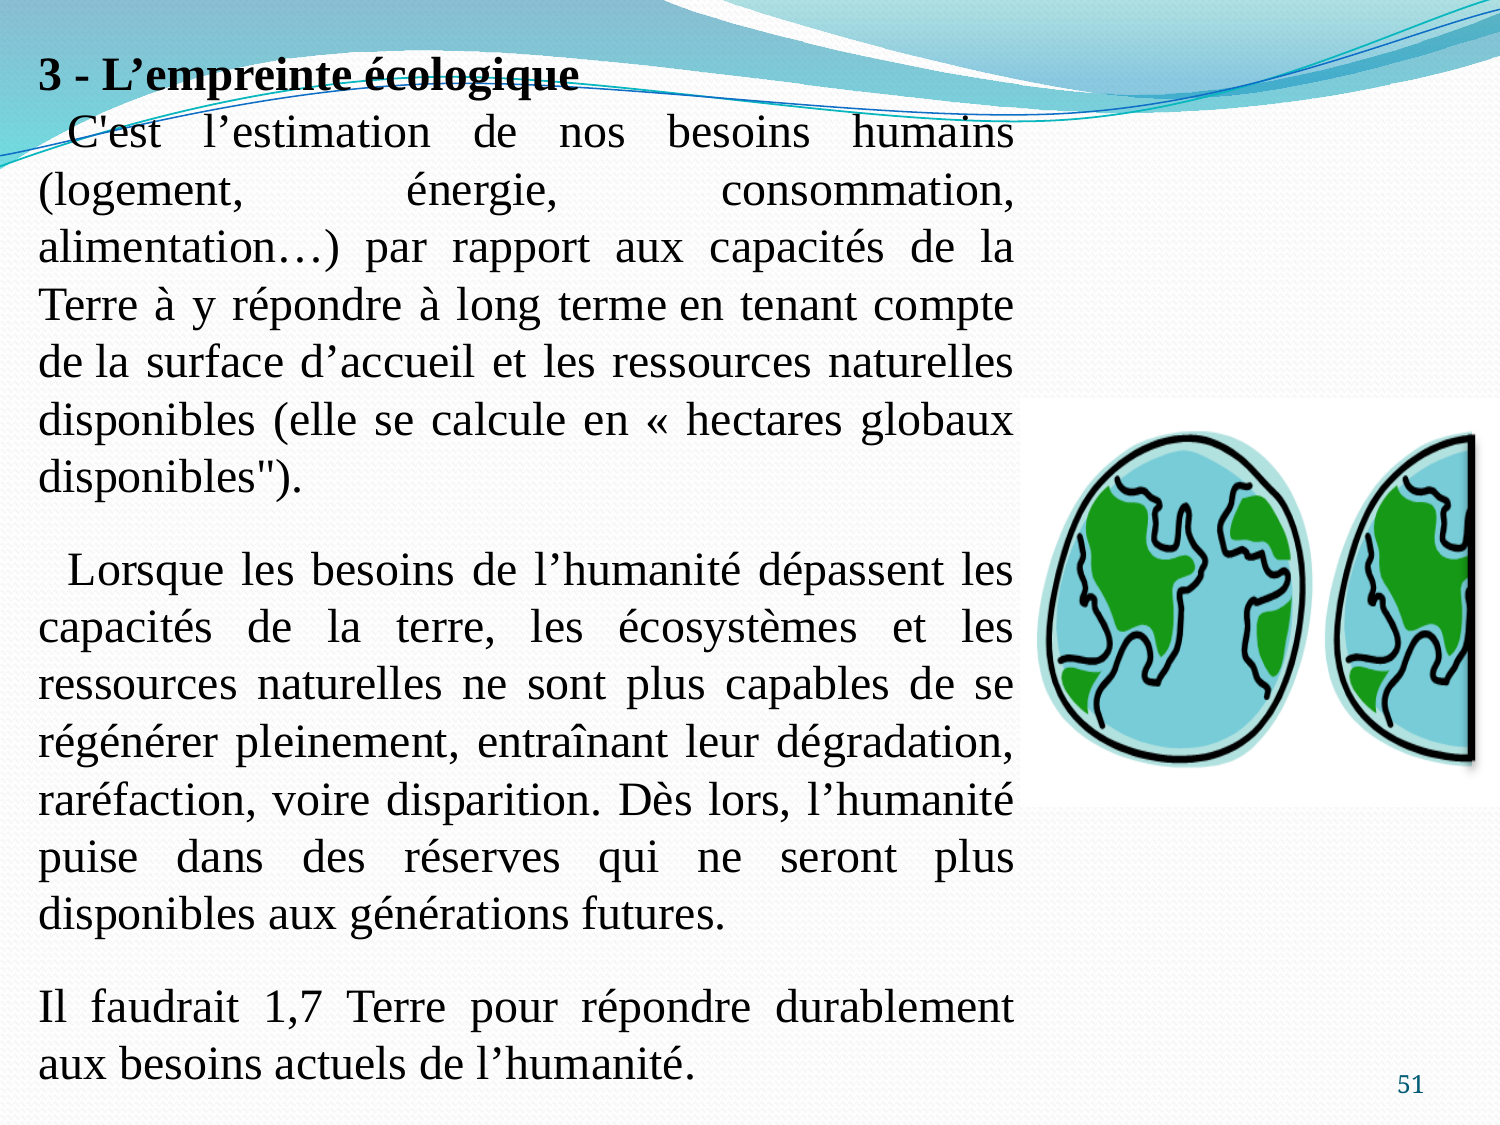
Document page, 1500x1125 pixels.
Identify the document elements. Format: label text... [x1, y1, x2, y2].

slide_number 51 [1299, 1042, 1425, 1103]
picture [1019, 398, 1500, 807]
text_box 3 - L’empreinte écologique C'est l’estimation de nos besoins humains (logement, énergie, consommation, alimentation…) par rapport aux capacités de la Terre à y répondre à long terme en tenant compte de la surface d’accueil et les ressources naturelles disponibles (elle se calcule en « hectares globaux disponibles"). Lorsque les besoins de l’humanité dépassent les capacités de la terre, les écosystèmes et les ressources naturelles ne sont plus capables de se régénérer pleinement, entraînant leur dégradation, raréfaction, voire disparition. Dès lors, l’humanité puise dans des réserves qui ne seront plus disponibles aux générations futures. Il faudrait 1,7 Terre pour répondre durablement aux besoins actuels de l’humanité. [23, 35, 1032, 1097]
